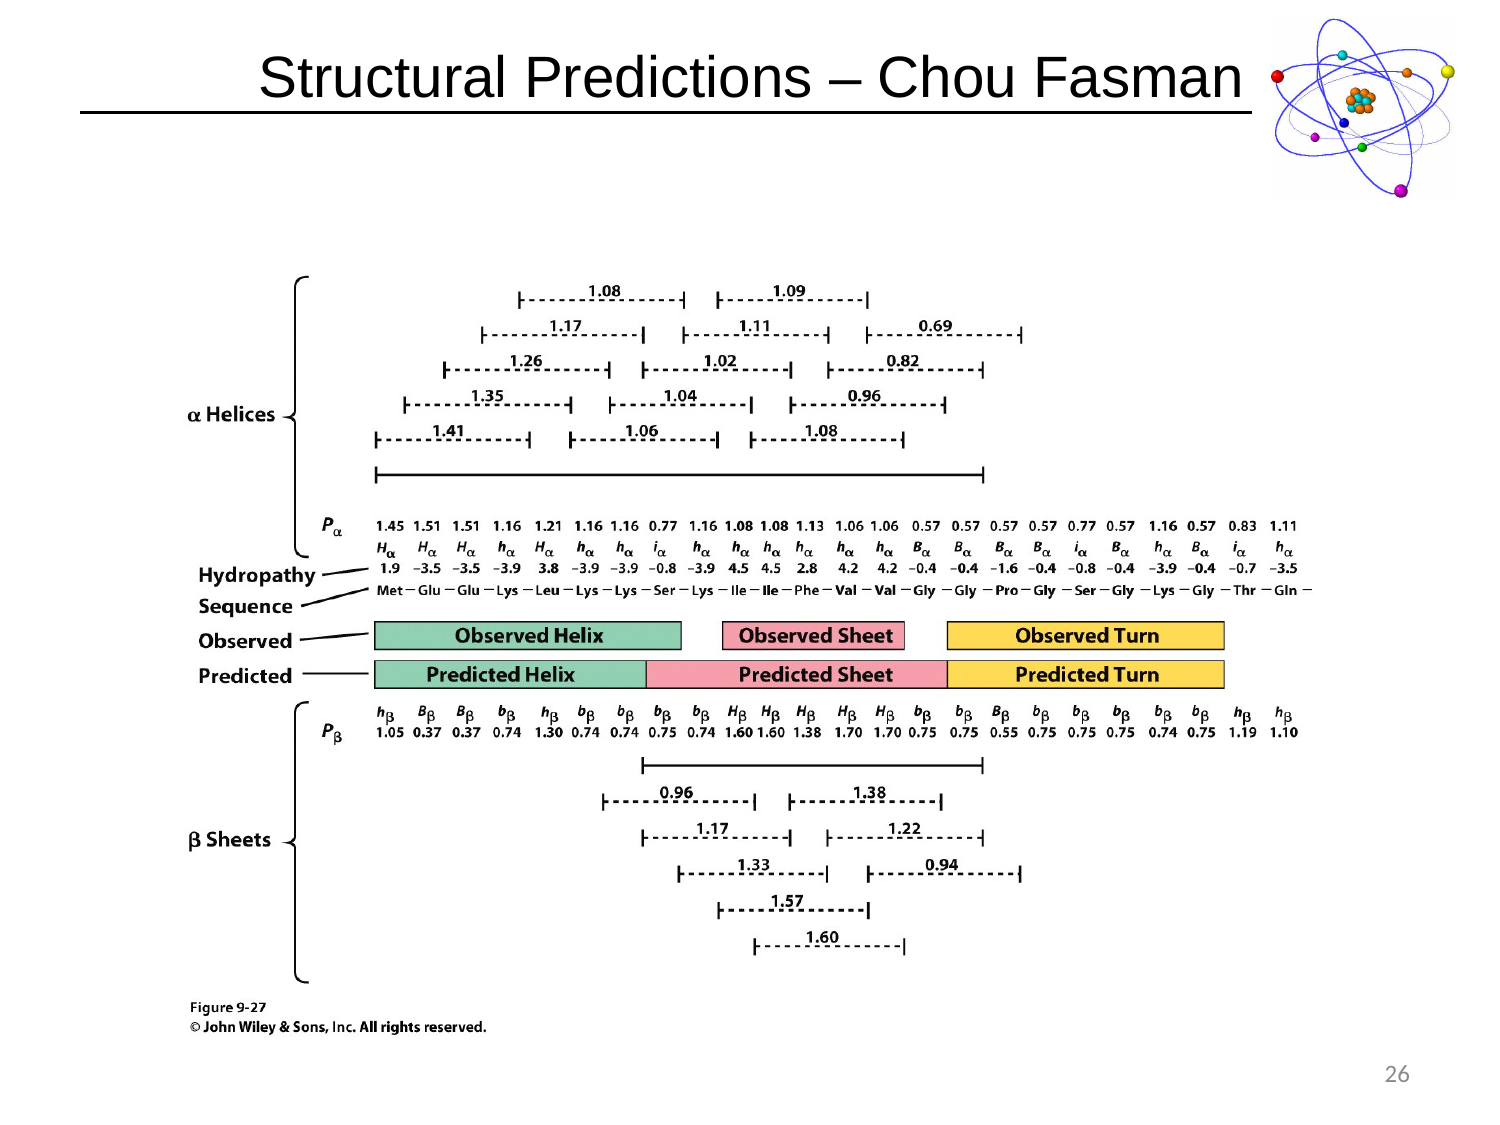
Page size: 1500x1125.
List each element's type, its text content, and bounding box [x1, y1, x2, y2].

picture [183, 269, 1320, 1038]
text_box Structural Predictions – Chou Fasman [139, 40, 1266, 109]
slide_number 26 [1074, 1042, 1425, 1103]
picture [1271, 18, 1455, 198]
